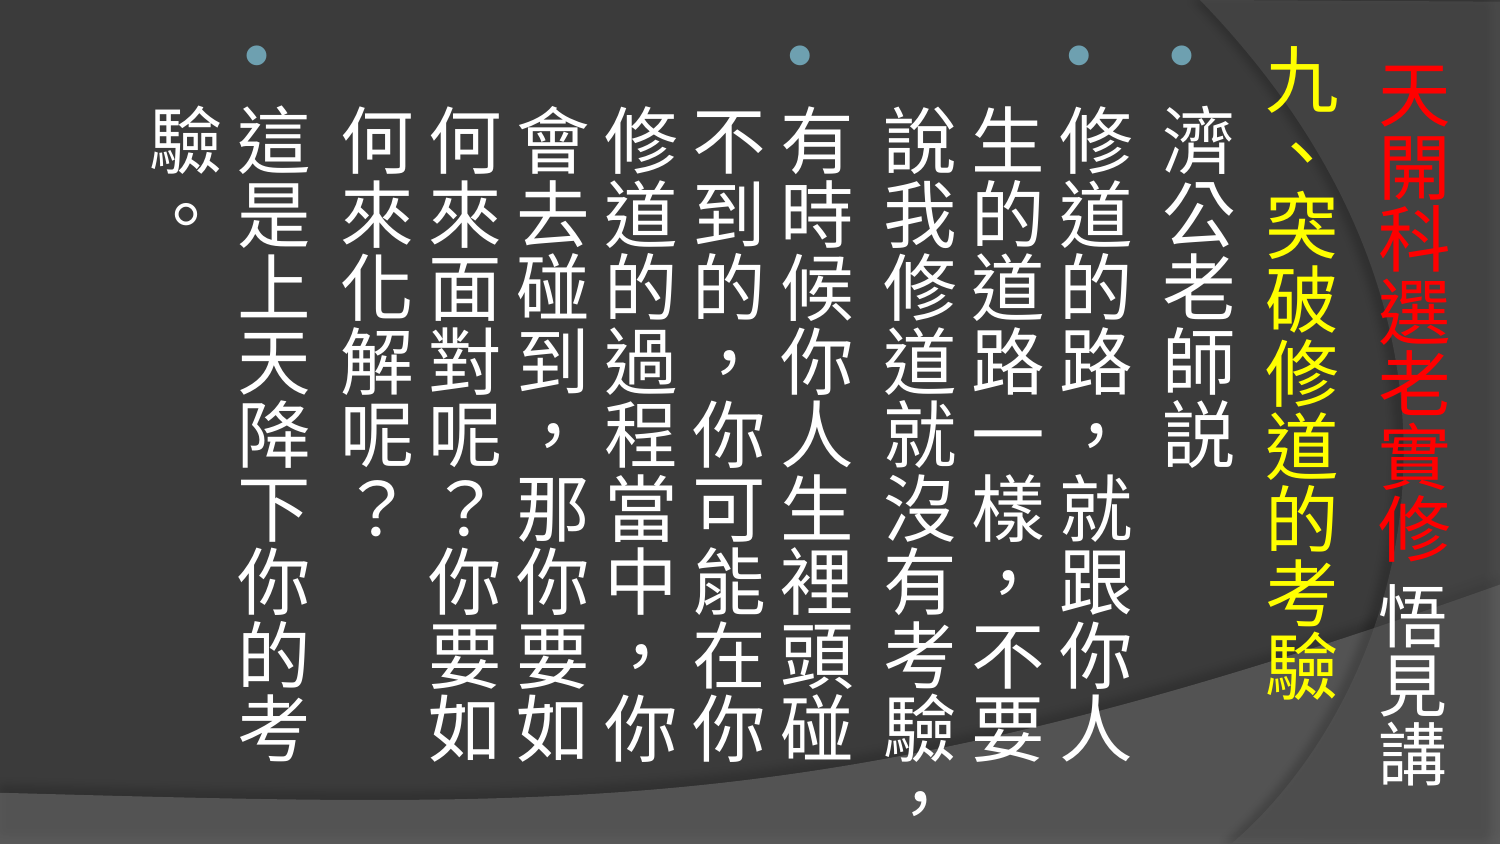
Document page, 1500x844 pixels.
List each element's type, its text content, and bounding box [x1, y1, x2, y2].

title 天開科選老實修 悟見講 [1353, 27, 1473, 820]
list 九、突破修道的考驗 濟公老師説 修道的路，就跟你人生的道路一樣，不要說我修道就沒有考驗， 有時候你人生裡頭碰不到的，你可能在你修道的過程當中，你會去碰到，那你要如何來面對呢？你要如何來化解呢？ 這是上天降下你的考驗。 [29, 21, 1353, 825]
